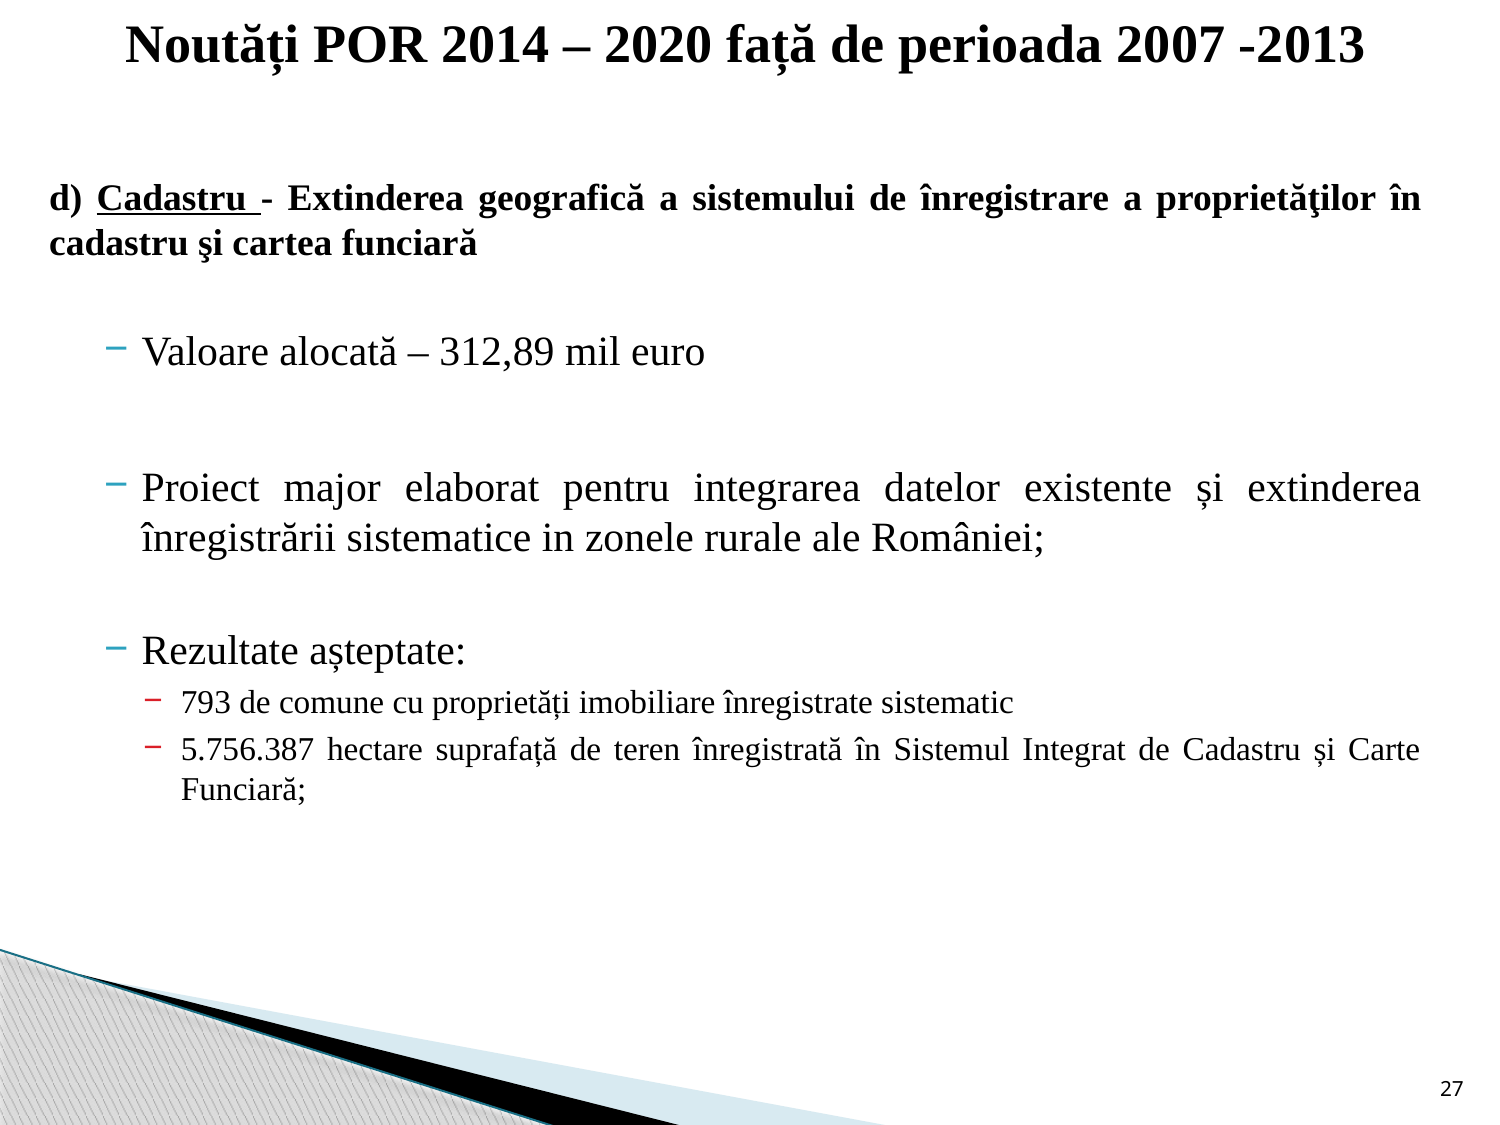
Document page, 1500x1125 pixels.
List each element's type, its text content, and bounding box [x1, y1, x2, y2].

slide_number 27 [1418, 1051, 1479, 1112]
list d) Cadastru - Extinderea geografică a sistemului de înregistrare a proprietăţilor în cadastru şi cartea funciară Valoare alocată – 312,89 mil euro Proiect major elaborat pentru integrarea datelor existente și extinderea înregistrării sistematice in zonele rurale ale României; Rezultate așteptate: 793 de comune cu proprietăți imobiliare înregistrate sistematic 5.756.387 hectare suprafață de teren înregistrată în Sistemul Integrat de Cadastru și Carte Funciară; [24, 112, 1438, 1050]
title Noutăți POR 2014 – 2020 față de perioada 2007 -2013 [2, 0, 1491, 81]
